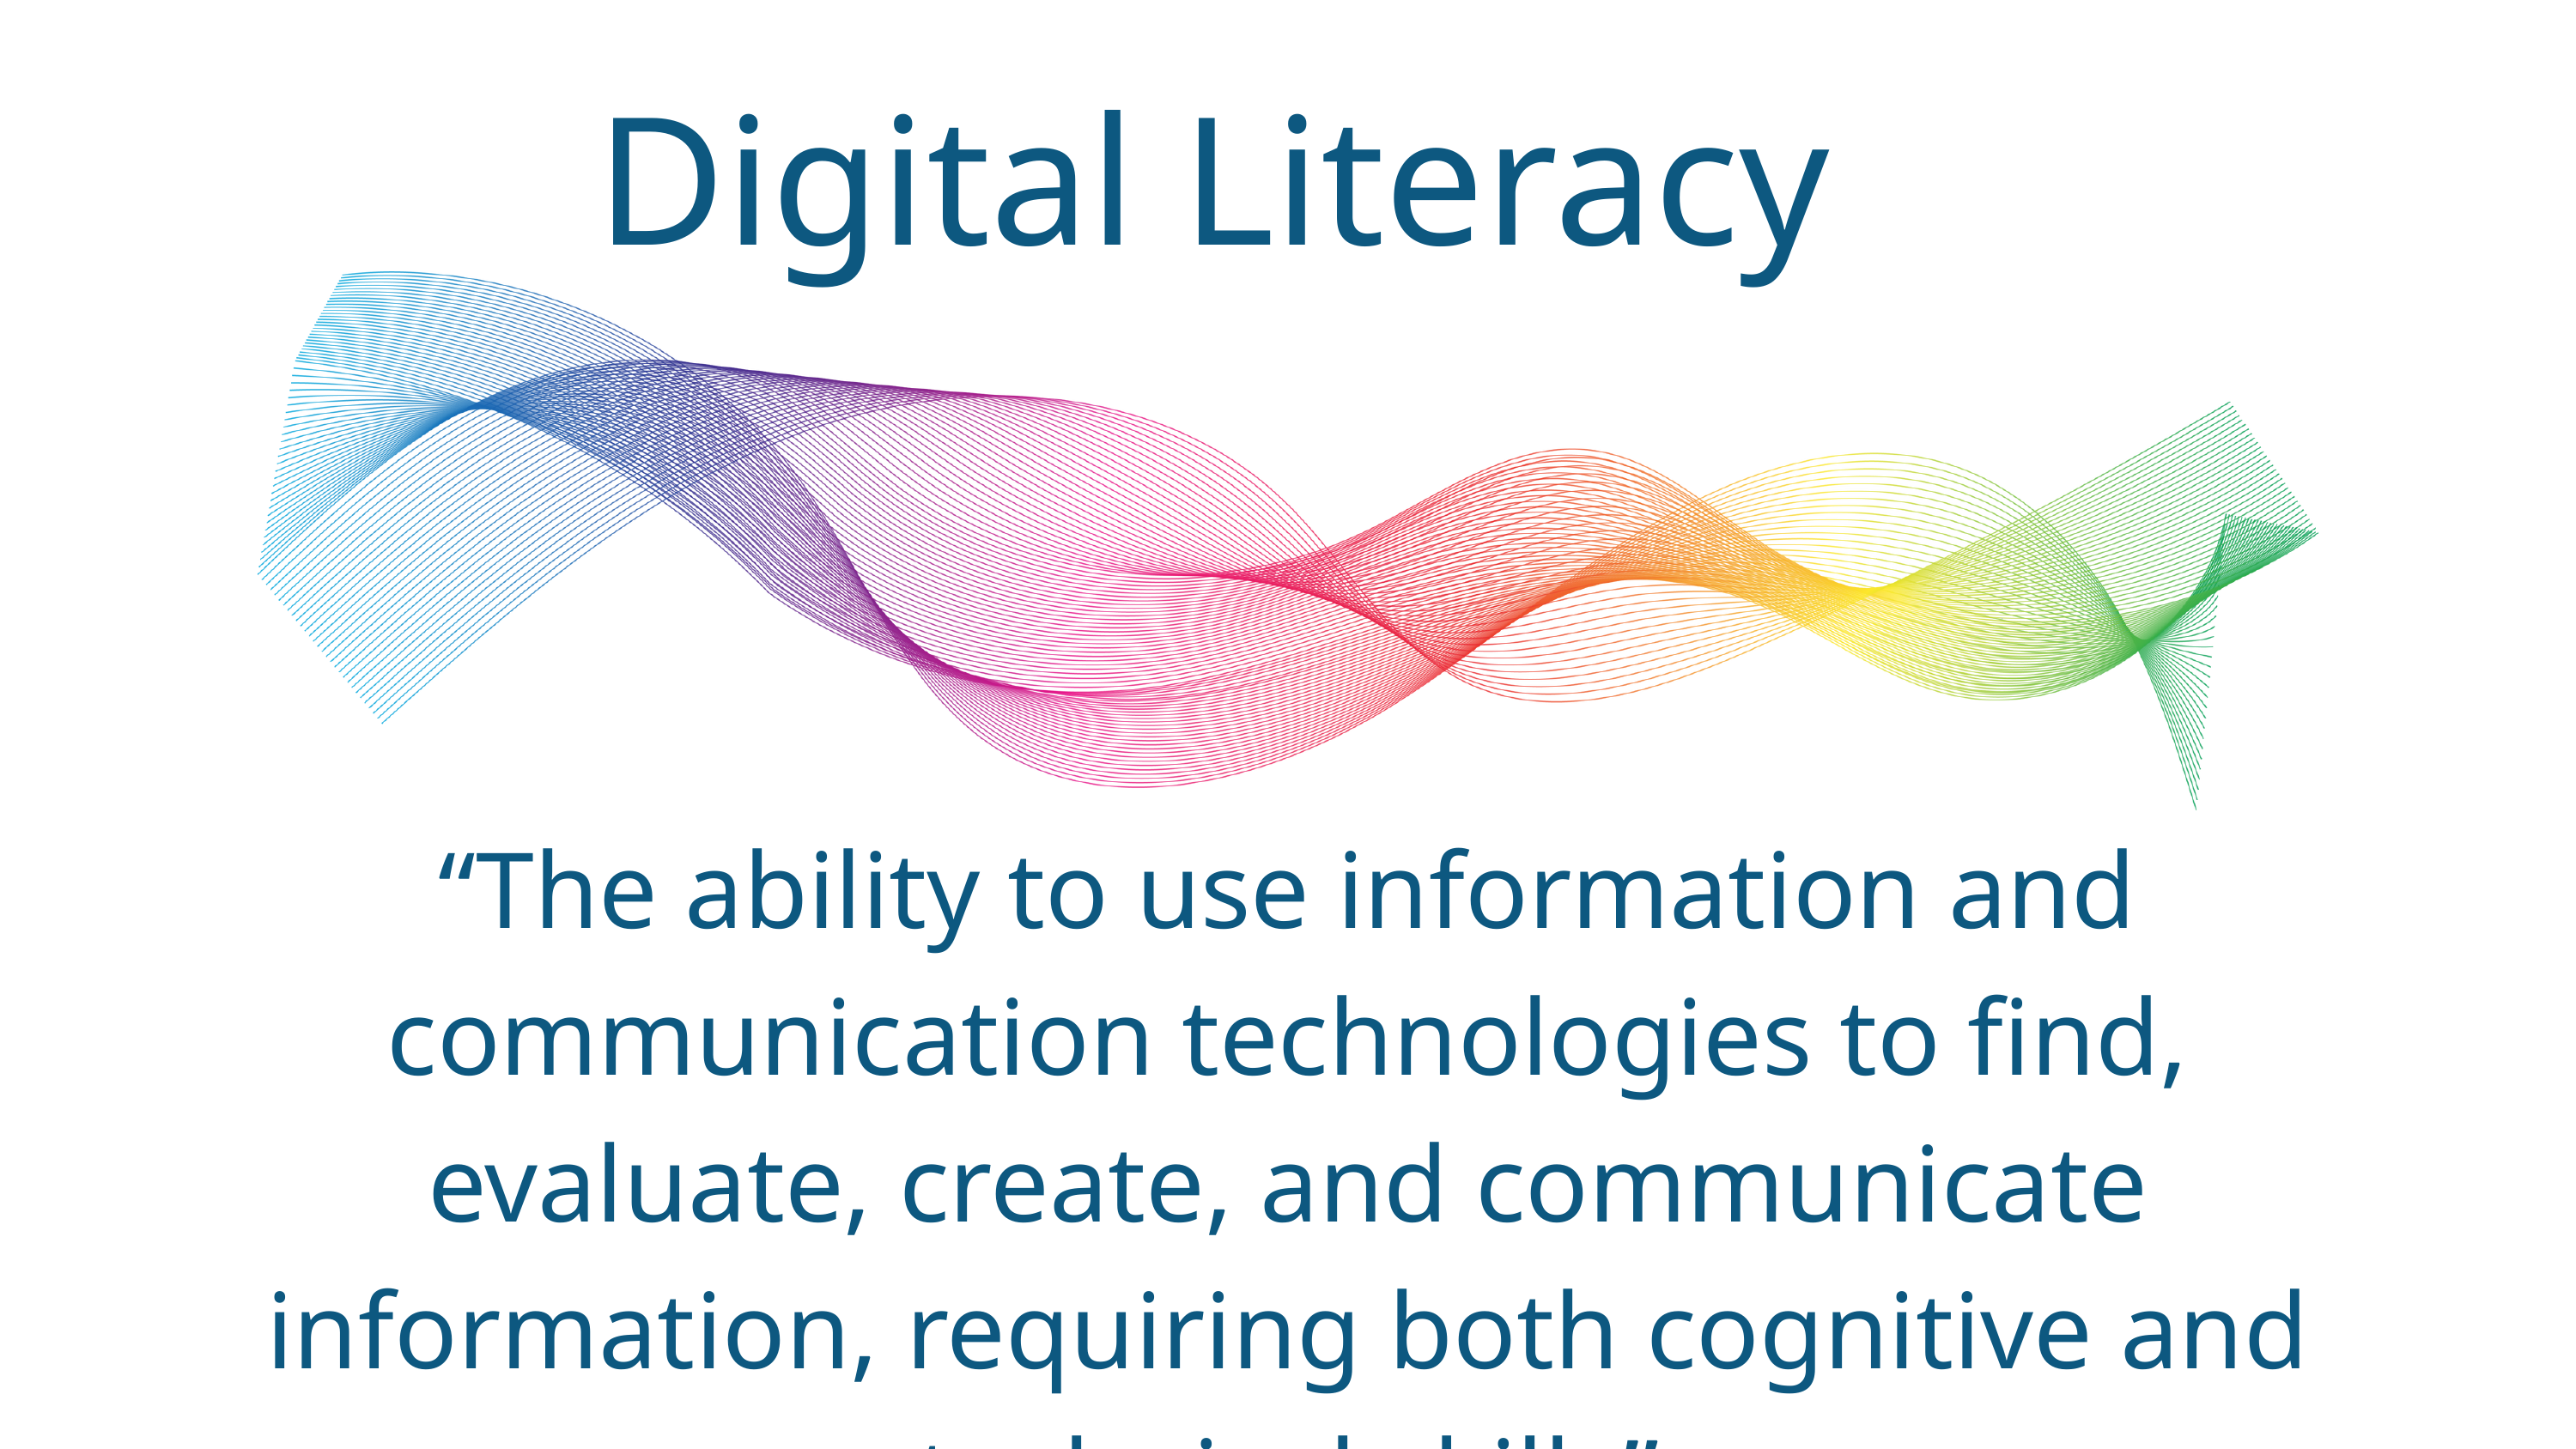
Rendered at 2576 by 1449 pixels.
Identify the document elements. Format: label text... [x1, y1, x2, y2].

text_box [257, 271, 2319, 803]
text_box Digital Literacy [596, 32, 1980, 281]
text_box “The ability to use information and communication technologies to find, evaluate, create, and communicate information, requiring both cognitive and technical skills” [240, 803, 2336, 1449]
